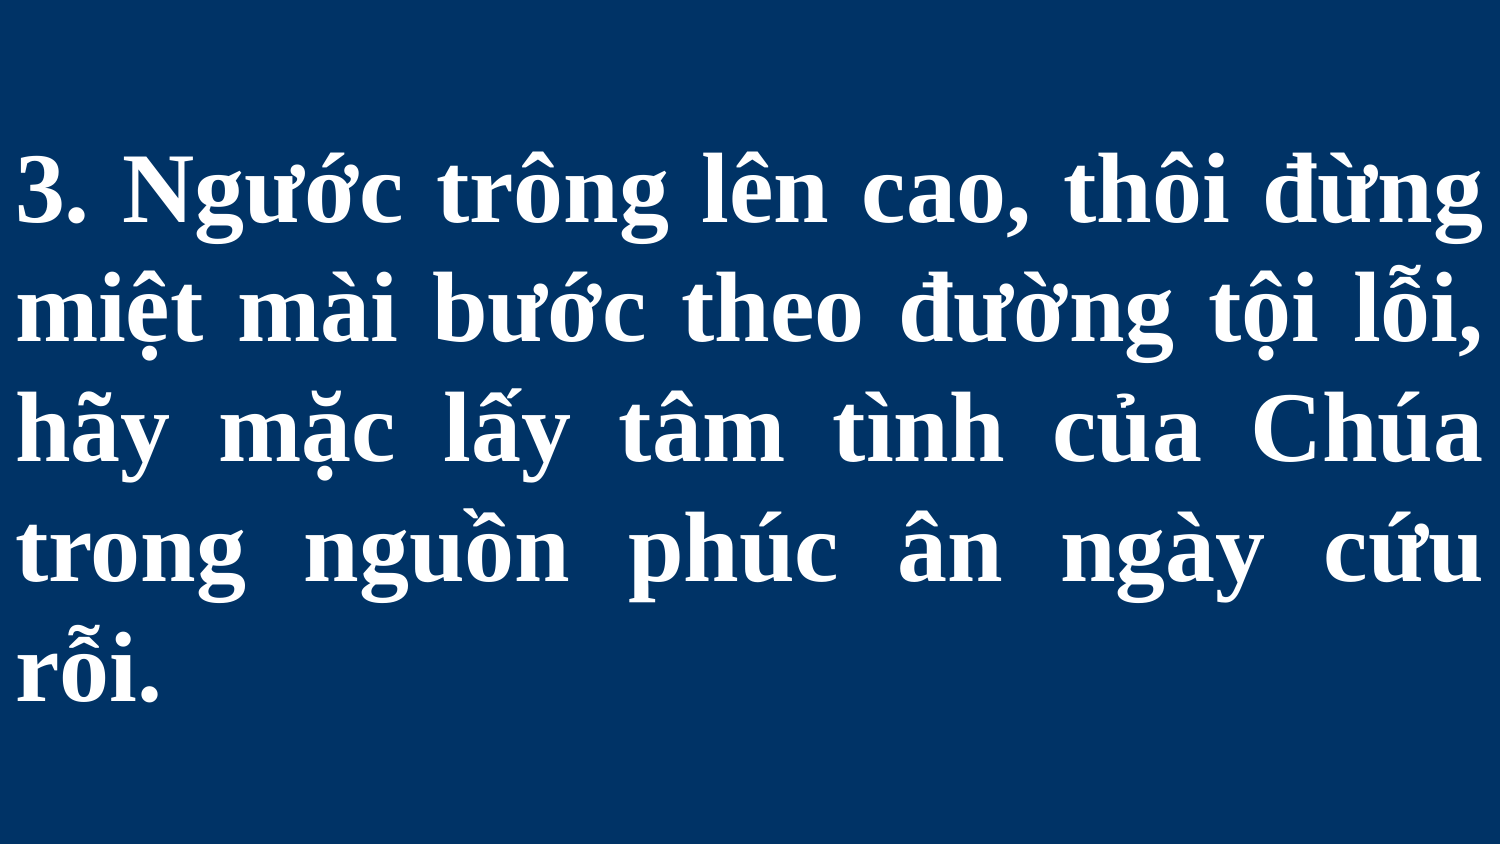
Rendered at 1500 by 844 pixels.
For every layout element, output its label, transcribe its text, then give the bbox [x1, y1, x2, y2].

title 3. Ngước trông lên cao, thôi đừng miệt mài bước theo đường tội lỗi, hãy mặc lấy tâm tình của Chúa trong nguồn phúc ân ngày cứu rỗi. [0, 0, 1500, 844]
